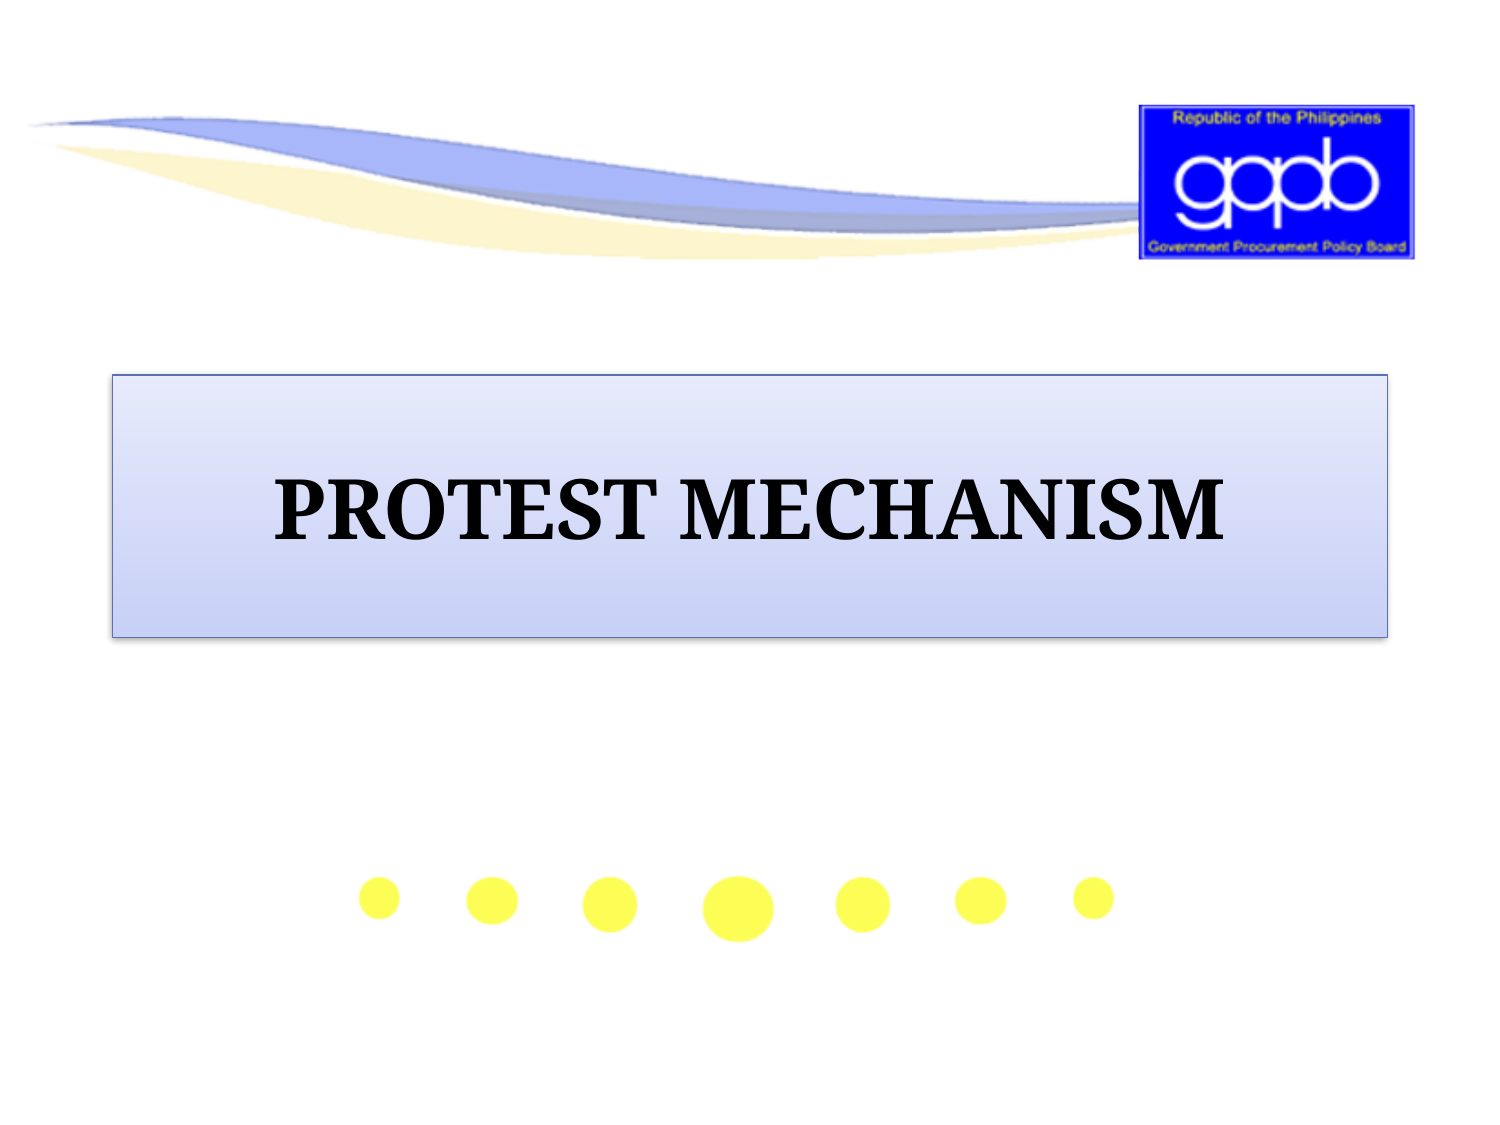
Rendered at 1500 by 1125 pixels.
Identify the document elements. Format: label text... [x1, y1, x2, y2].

picture [0, 0, 1500, 1125]
title PROTEST MECHANISM [112, 374, 1388, 638]
